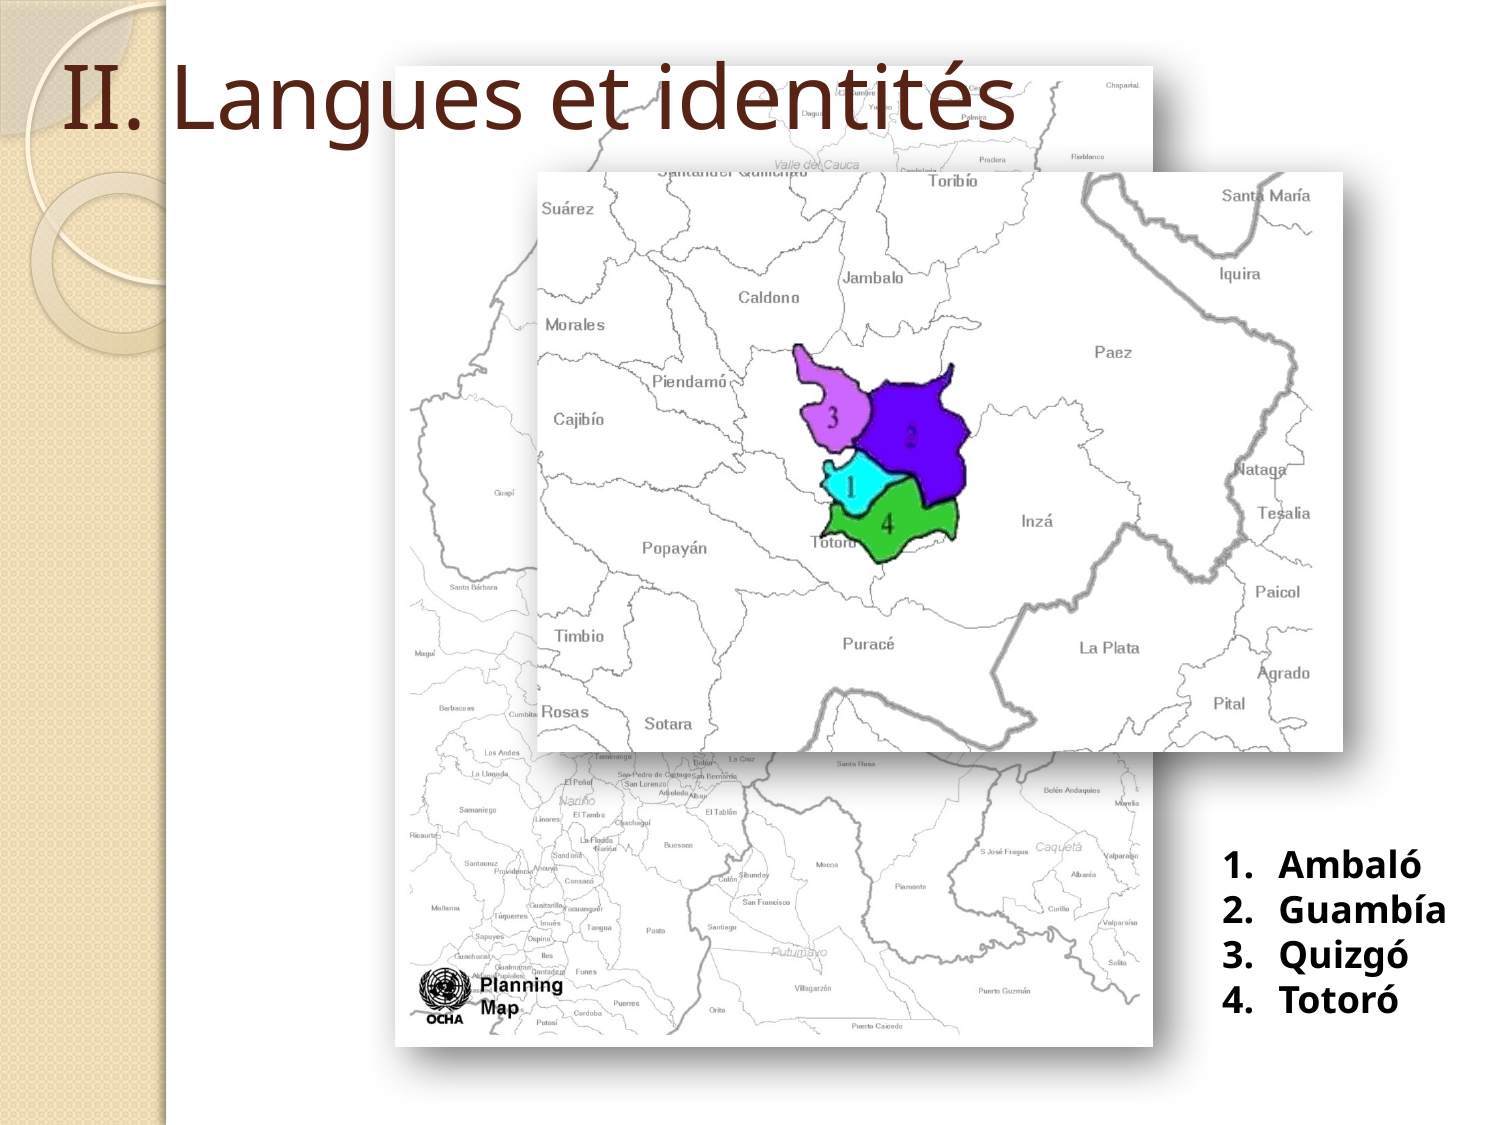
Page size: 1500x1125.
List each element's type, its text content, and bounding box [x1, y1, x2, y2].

title II. Langues et identités [46, 0, 1277, 188]
text_box Ambaló Guambía Quizgó Totoró [1207, 834, 1463, 1029]
picture [395, 66, 1352, 1047]
